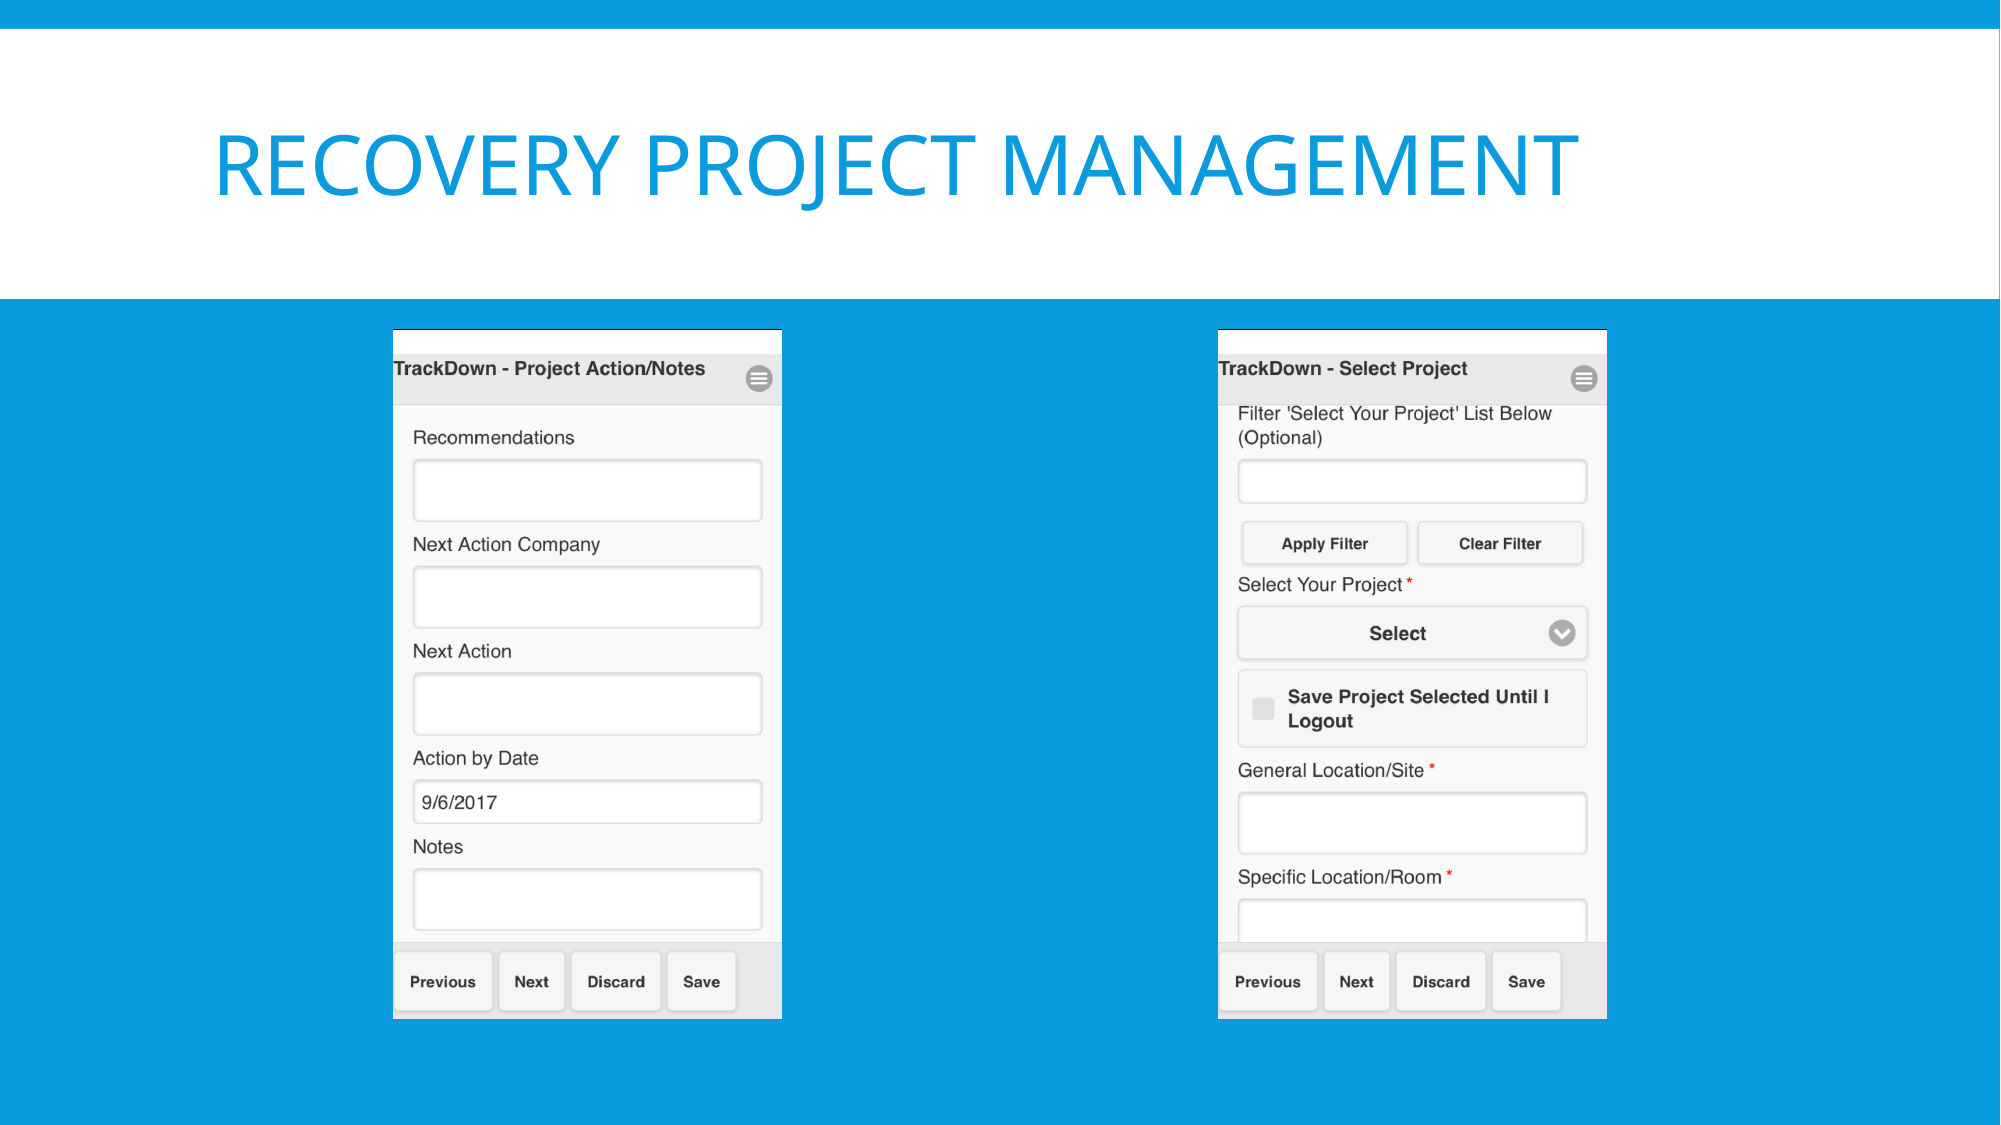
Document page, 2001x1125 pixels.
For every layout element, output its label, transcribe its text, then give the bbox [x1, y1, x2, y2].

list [1217, 329, 1607, 1021]
title Recovery Project Management [197, 46, 1803, 295]
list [393, 329, 782, 1021]
